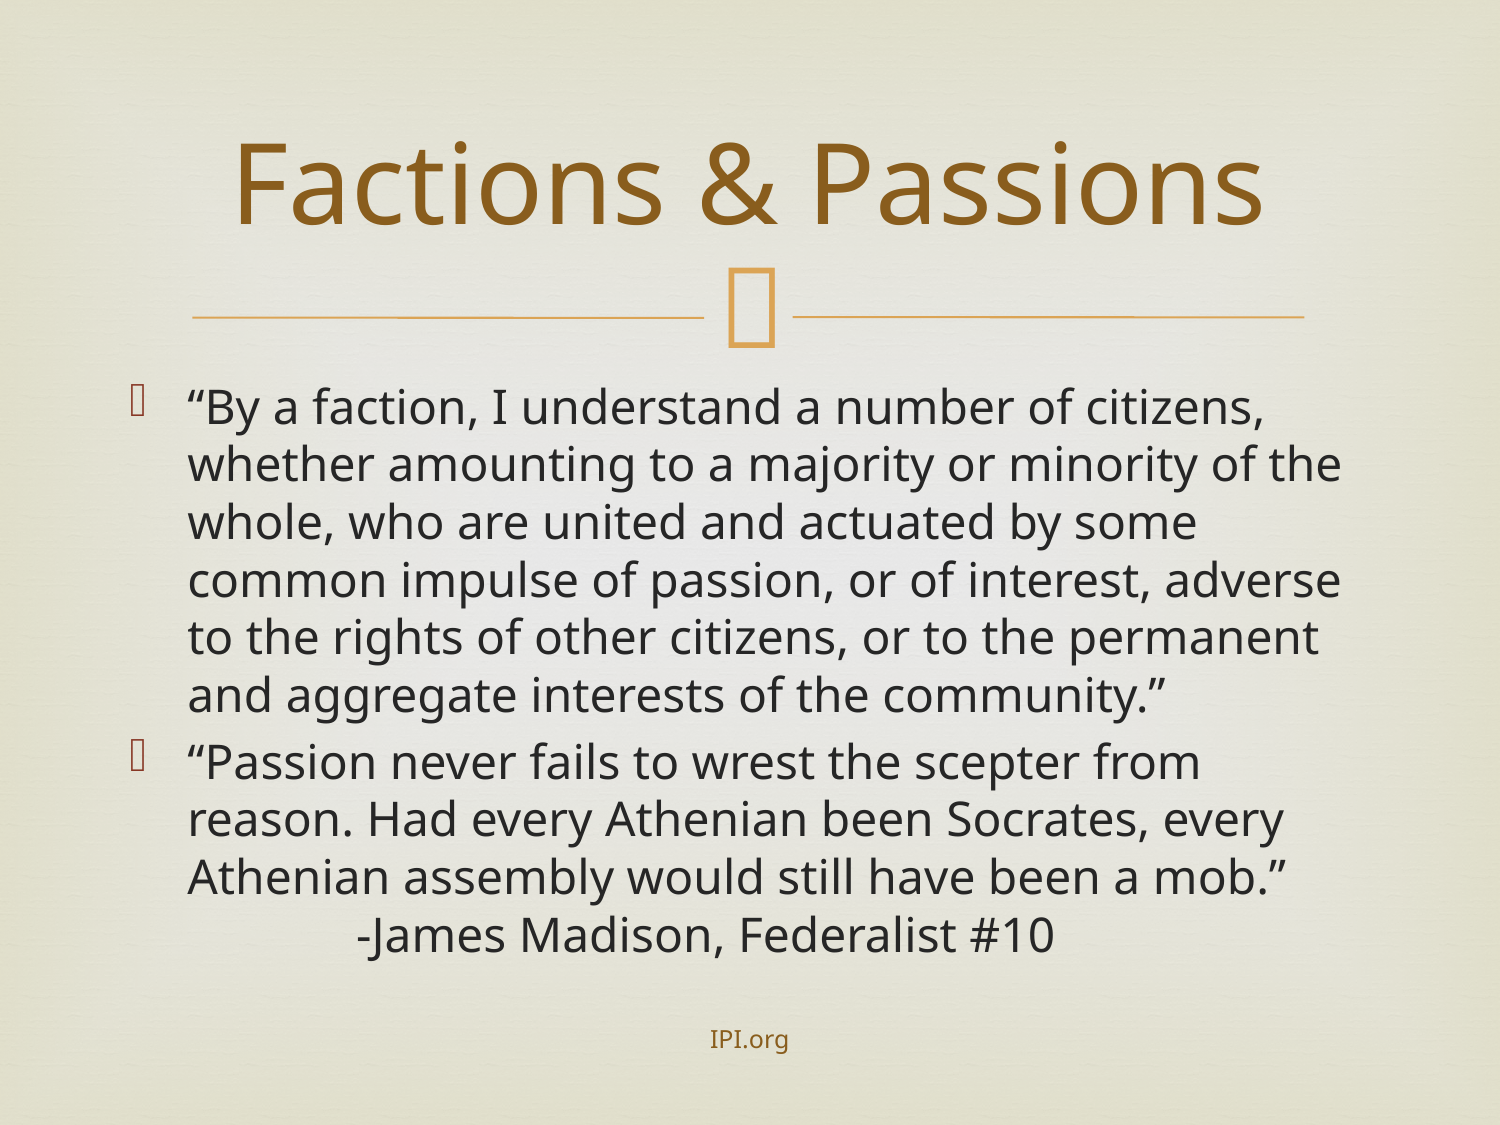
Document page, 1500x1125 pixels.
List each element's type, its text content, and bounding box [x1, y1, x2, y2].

title Factions & Passions [112, 93, 1386, 267]
footer IPI.org [512, 1010, 988, 1071]
list “By a faction, I understand a number of citizens, whether amounting to a majority or minority of the whole, who are united and actuated by some common impulse of passion, or of interest, adverse to the rights of other citizens, or to the permanent and aggregate interests of the community.” “Passion never fails to wrest the scepter from reason. Had every Athenian been Socrates, every Athenian assembly would still have been a mob.” -James Madison, Federalist #10 [114, 368, 1386, 1005]
